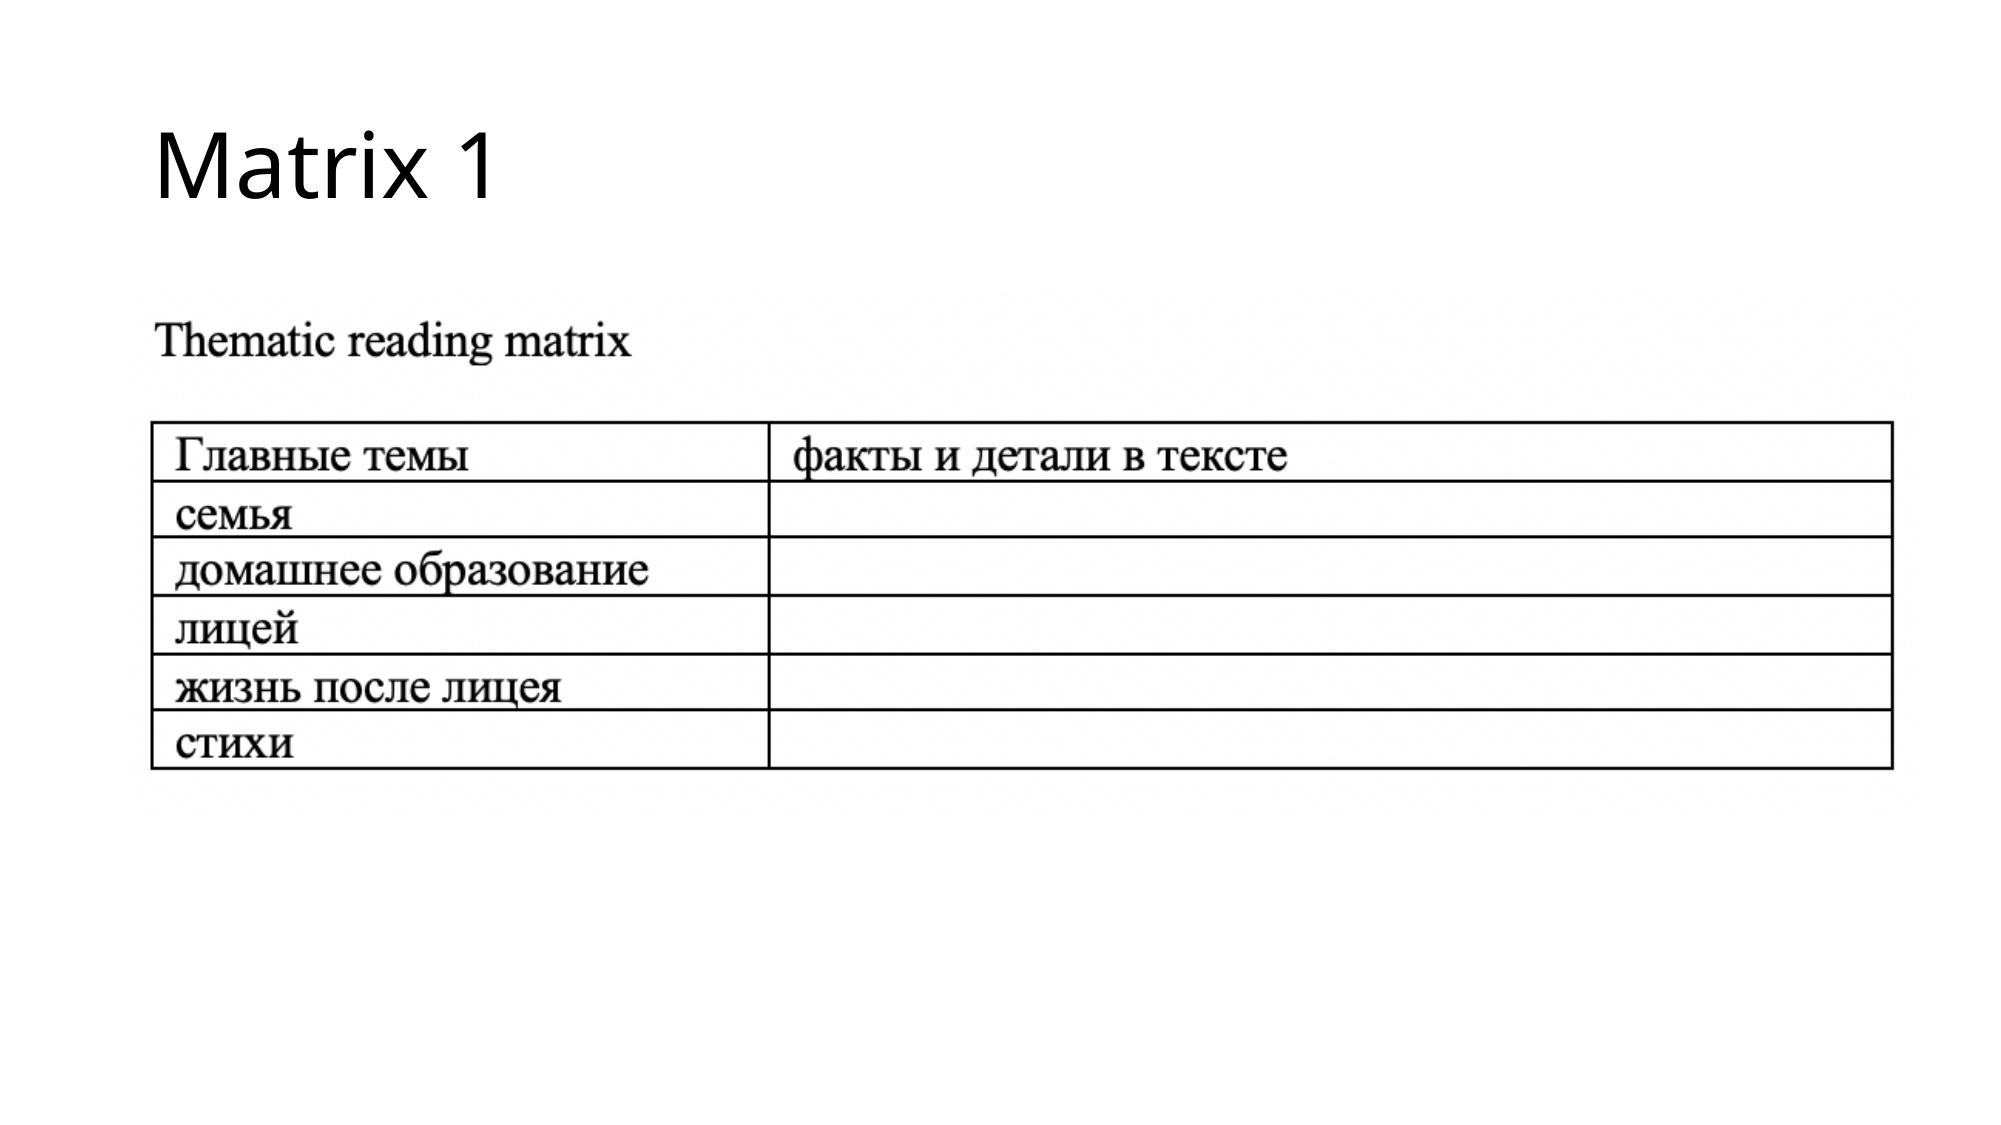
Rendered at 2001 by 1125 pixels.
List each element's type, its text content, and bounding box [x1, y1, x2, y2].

title Matrix 1 [137, 59, 1863, 278]
picture [123, 290, 1922, 815]
